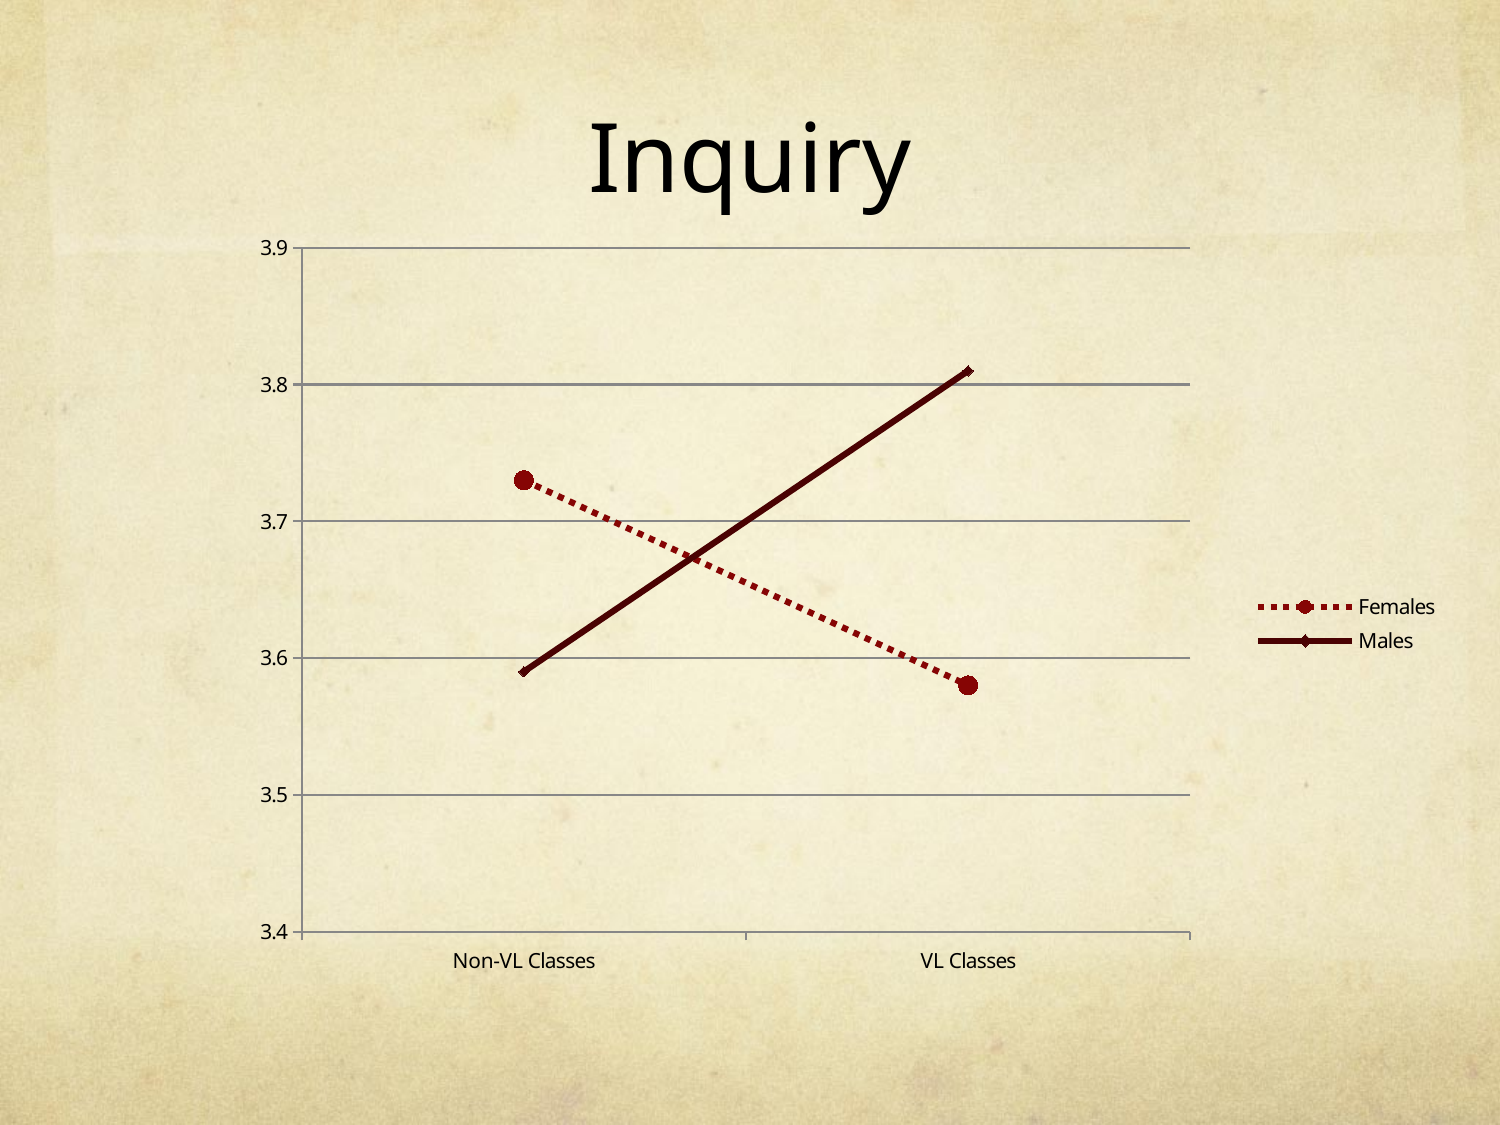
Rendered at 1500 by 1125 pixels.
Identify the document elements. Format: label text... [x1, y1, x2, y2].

chart [86, 195, 1455, 1053]
picture [0, 0, 1500, 1125]
title Inquiry [150, 82, 1350, 188]
